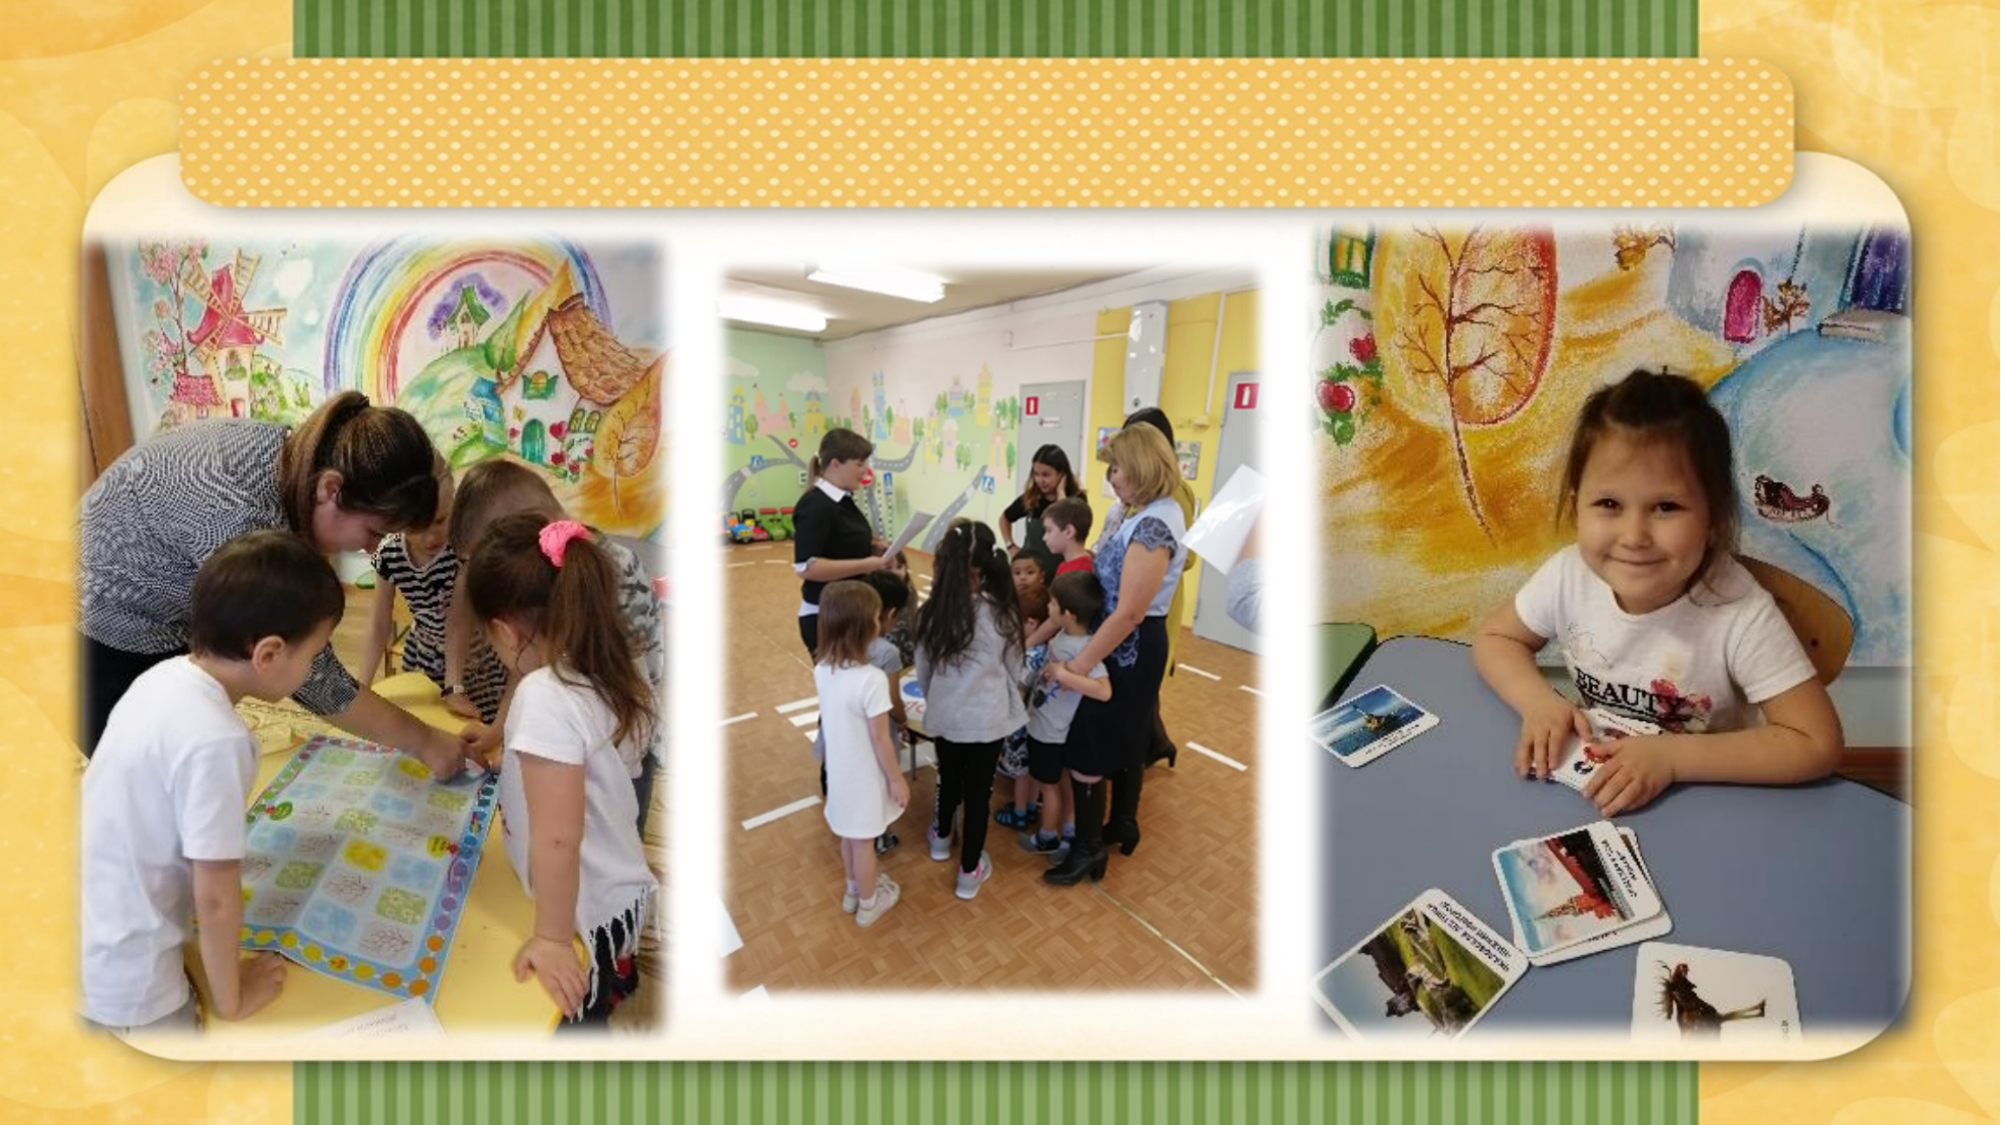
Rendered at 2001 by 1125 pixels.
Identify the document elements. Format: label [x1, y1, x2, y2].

list [1302, 214, 1928, 1048]
picture [0, 0, 2000, 1125]
